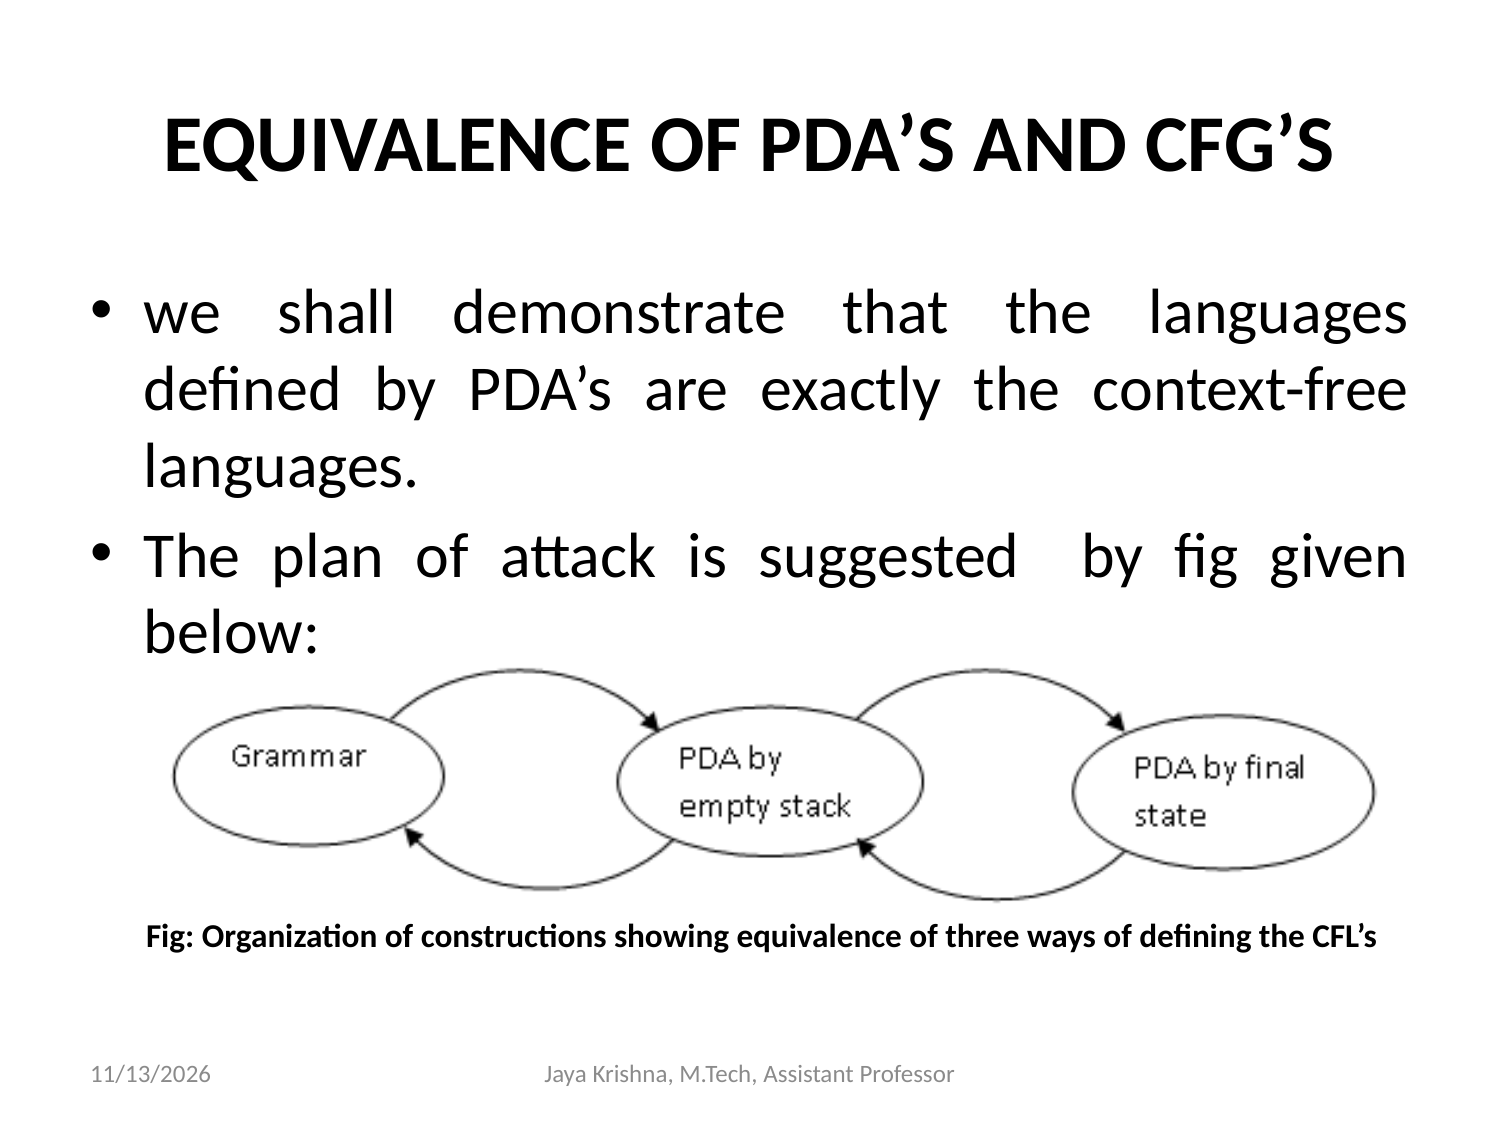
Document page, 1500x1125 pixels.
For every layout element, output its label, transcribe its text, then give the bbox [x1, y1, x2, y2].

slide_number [75, 1042, 425, 1103]
footer Jaya Krishna, M.Tech, Assistant Professor [512, 1042, 988, 1103]
list we shall demonstrate that the languages defined by PDA’s are exactly the context-free languages. The plan of attack is suggested by fig given below: [75, 262, 1425, 675]
title EQUIVALENCE OF PDA’S AND CFG’S [75, 45, 1425, 233]
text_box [99, 662, 1426, 963]
